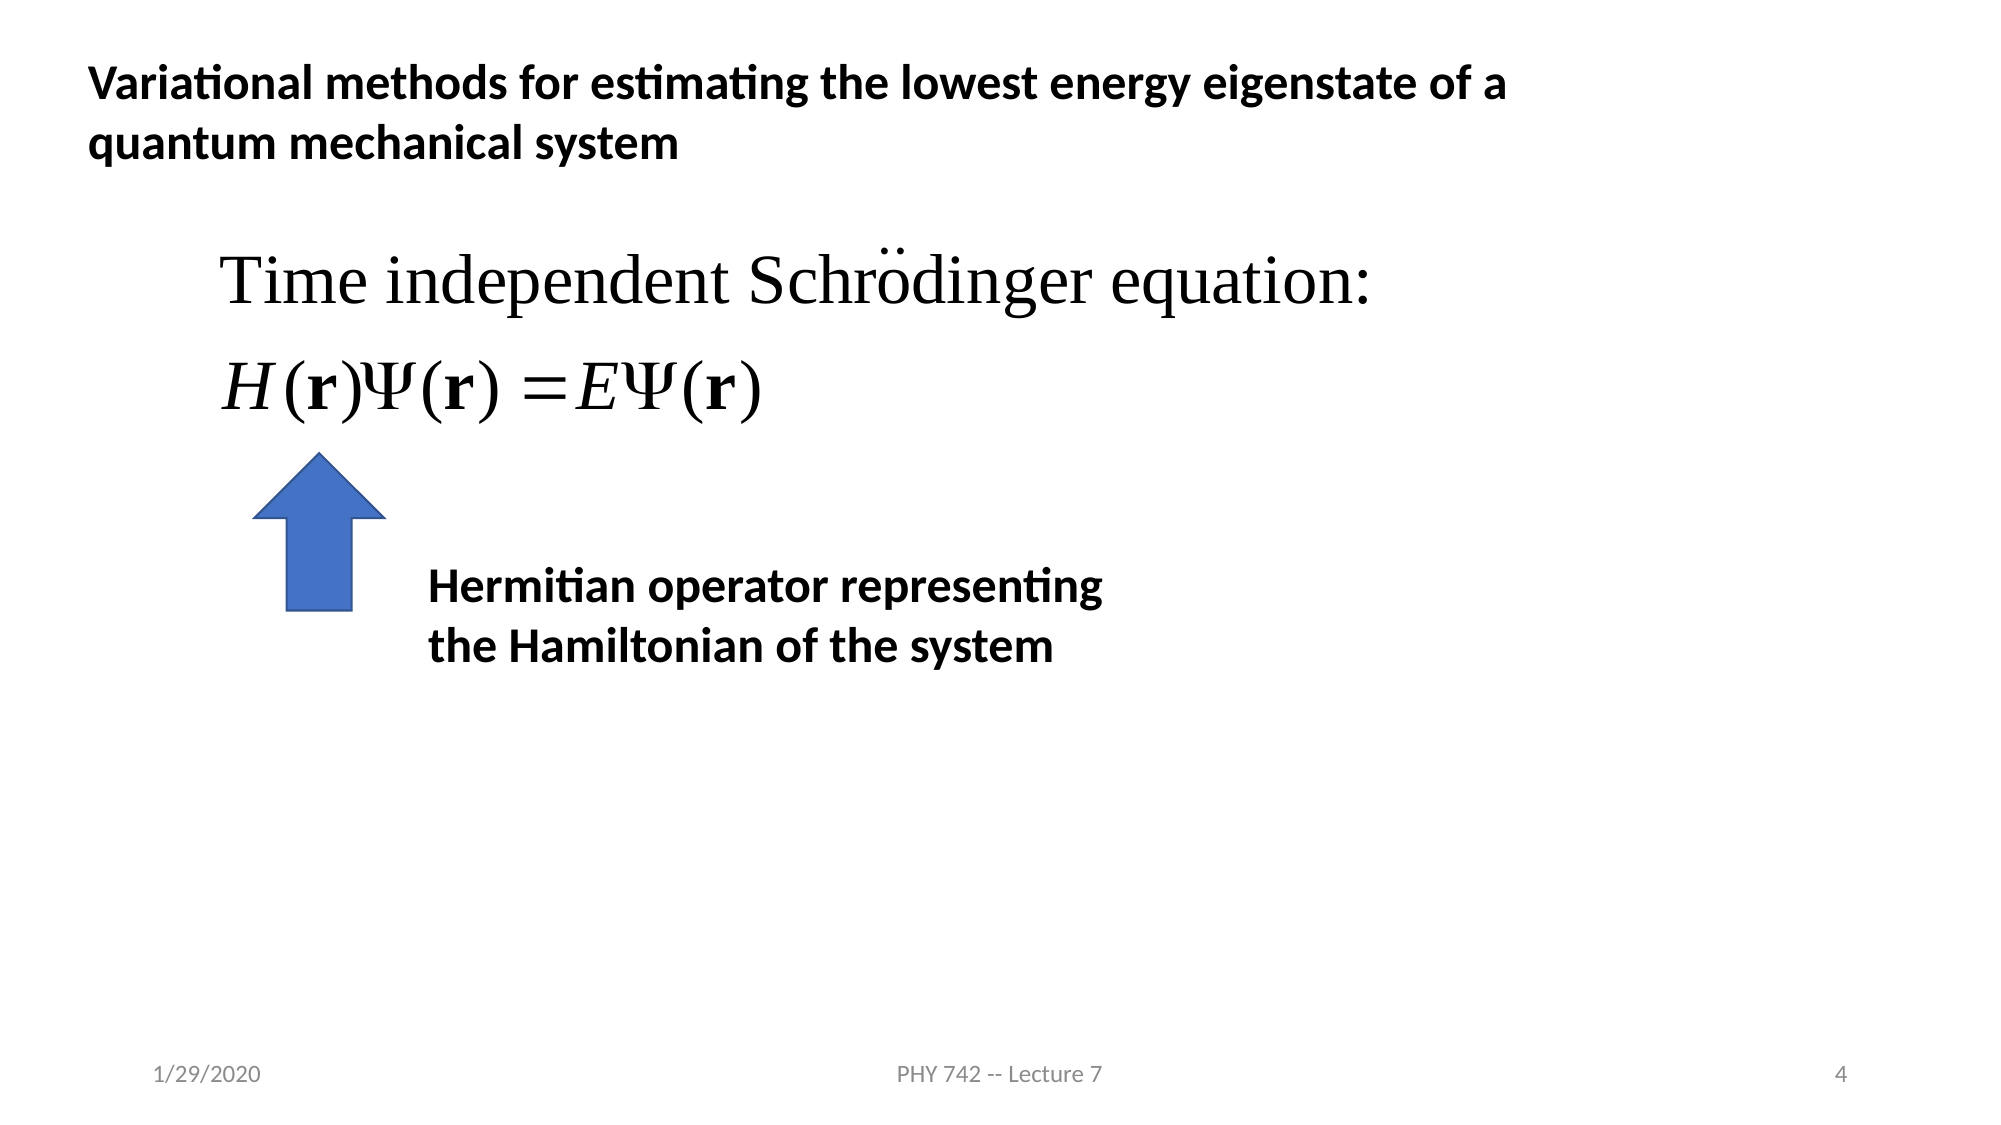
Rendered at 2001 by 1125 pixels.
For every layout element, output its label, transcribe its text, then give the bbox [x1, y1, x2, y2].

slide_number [137, 1042, 588, 1103]
text_box Hermitian operator representing the Hamiltonian of the system [413, 545, 1177, 680]
text_box [251, 451, 387, 612]
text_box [209, 239, 1382, 440]
footer PHY 742 -- Lecture 7 [662, 1042, 1338, 1103]
text_box Variational methods for estimating the lowest energy eigenstate of a quantum mechanical system [73, 41, 1625, 177]
slide_number 4 [1412, 1042, 1863, 1103]
